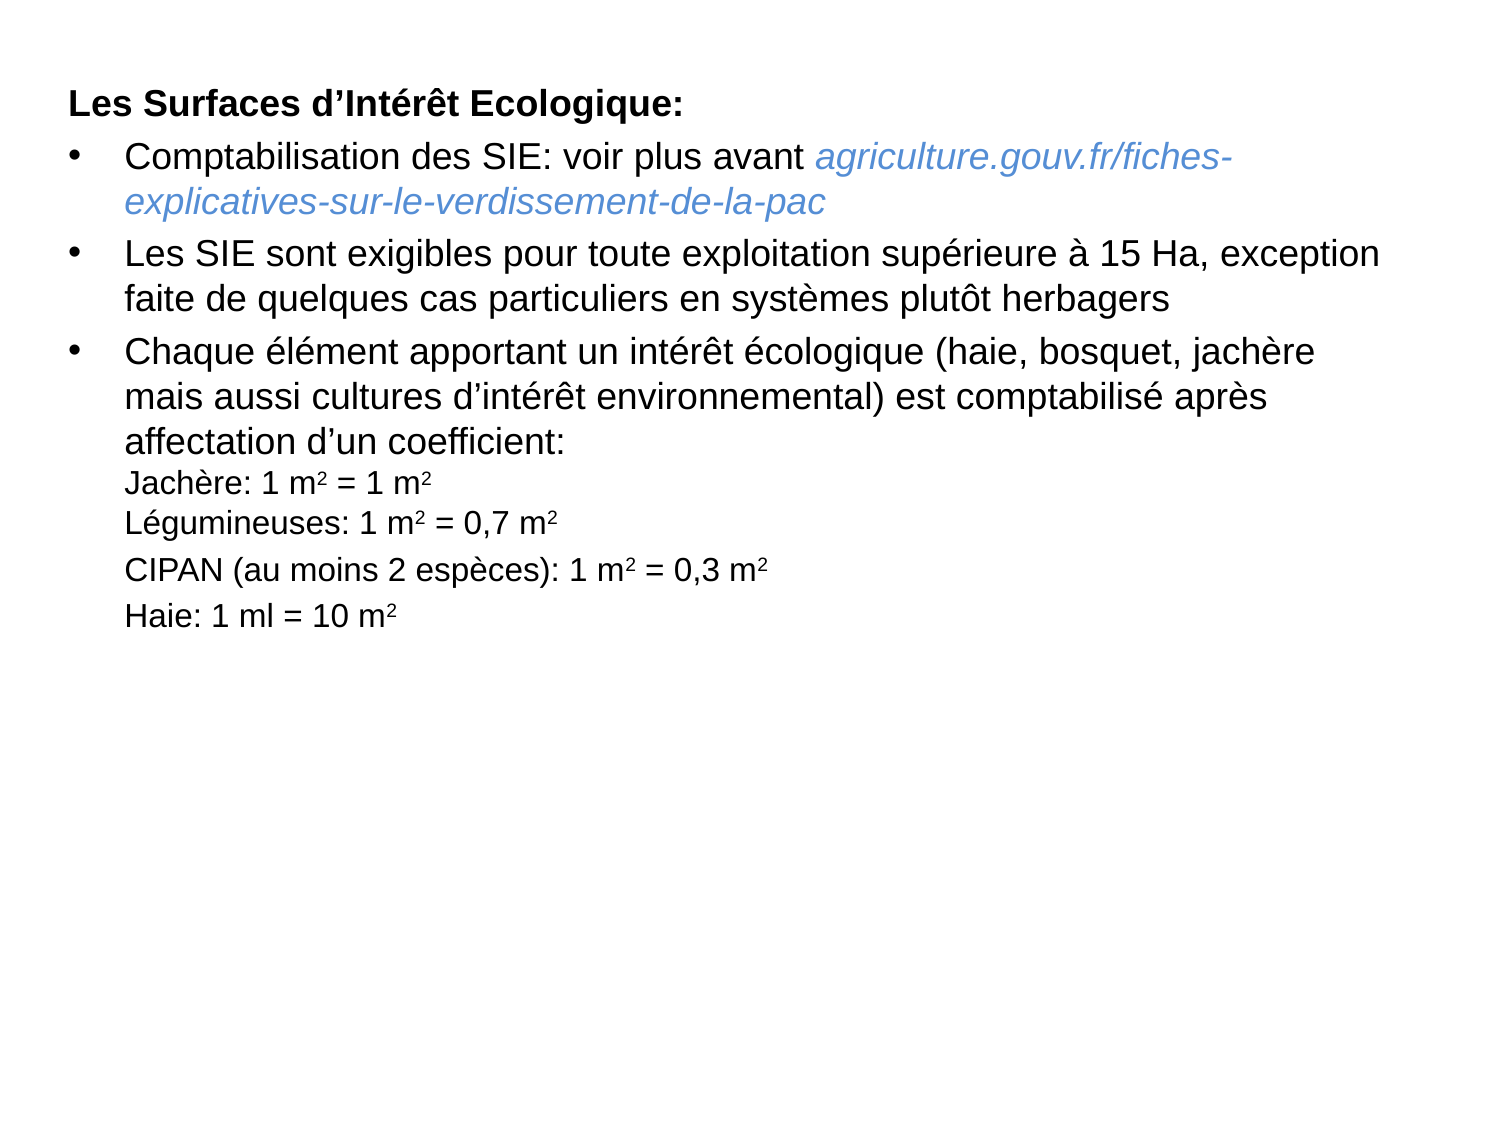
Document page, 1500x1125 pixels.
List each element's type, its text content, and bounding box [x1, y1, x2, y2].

list Les Surfaces d’Intérêt Ecologique: Comptabilisation des SIE: voir plus avant agriculture.gouv.fr/fiches-explicatives-sur-le-verdissement-de-la-pac Les SIE sont exigibles pour toute exploitation supérieure à 15 Ha, exception faite de quelques cas particuliers en systèmes plutôt herbagers Chaque élément apportant un intérêt écologique (haie, bosquet, jachère mais aussi cultures d’intérêt environnemental) est comptabilisé après affectation d’un coefficient: Jachère: 1 m2 = 1 m2 Légumineuses: 1 m2 = 0,7 m2 CIPAN (au moins 2 espèces): 1 m2 = 0,3 m2 Haie: 1 ml = 10 m2 [53, 19, 1404, 762]
